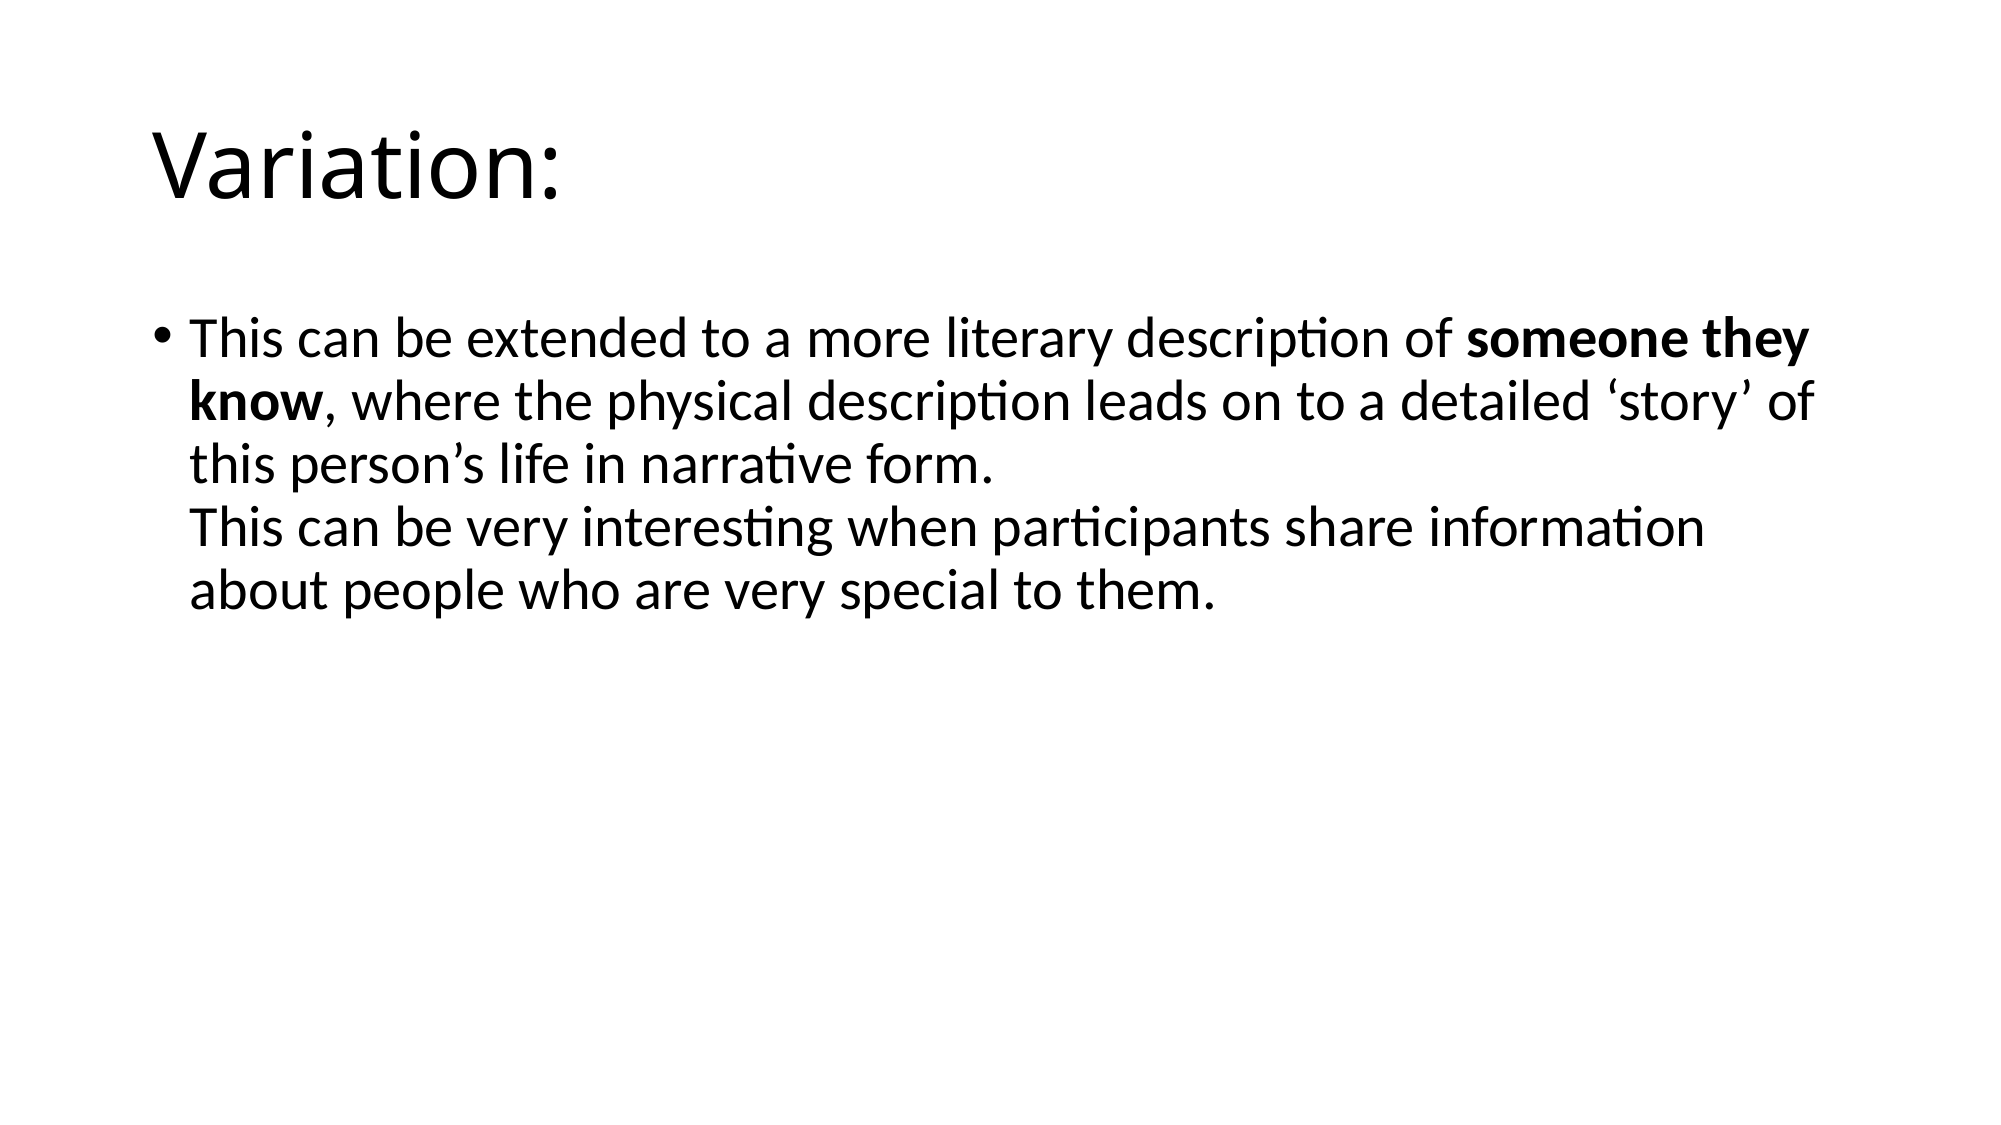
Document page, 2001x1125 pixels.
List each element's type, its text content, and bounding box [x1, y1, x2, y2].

title Variation: [137, 59, 1863, 278]
list This can be extended to a more literary description of someone they know, where the physical description leads on to a detailed ‘story’ of this person’s life in narrative form. This can be very interesting when participants share information about people who are very special to them. [137, 299, 1863, 1014]
